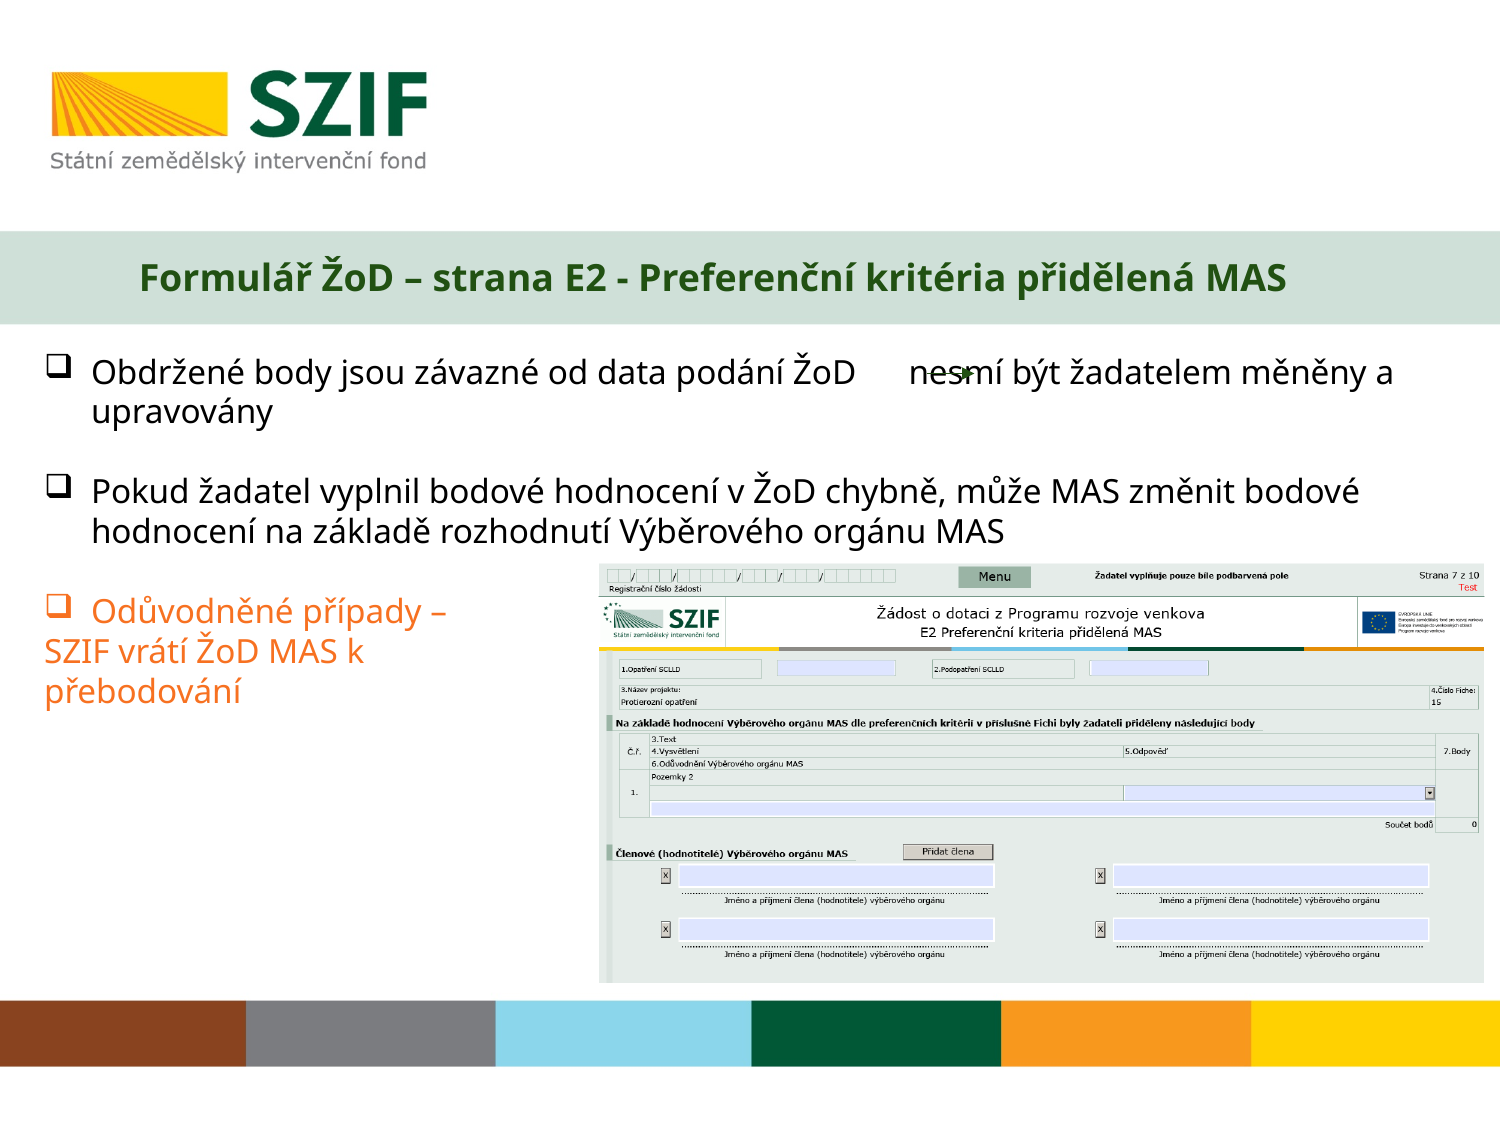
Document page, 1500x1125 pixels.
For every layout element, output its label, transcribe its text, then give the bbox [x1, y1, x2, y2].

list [596, 562, 1485, 984]
title Formulář ŽoD – strana E2 - Preferenční kritéria přidělená MAS [117, 239, 1472, 314]
text_box Obdržené body jsou závazné od data podání ŽoD nesmí být žadatelem měněny a upravovány Pokud žadatel vyplnil bodové hodnocení v ŽoD chybně, může MAS změnit bodové hodnocení na základě rozhodnutí Výběrového orgánu MAS Odůvodněné případy – SZIF vrátí ŽoD MAS k přebodování [29, 343, 1456, 718]
picture [0, 0, 1500, 1125]
